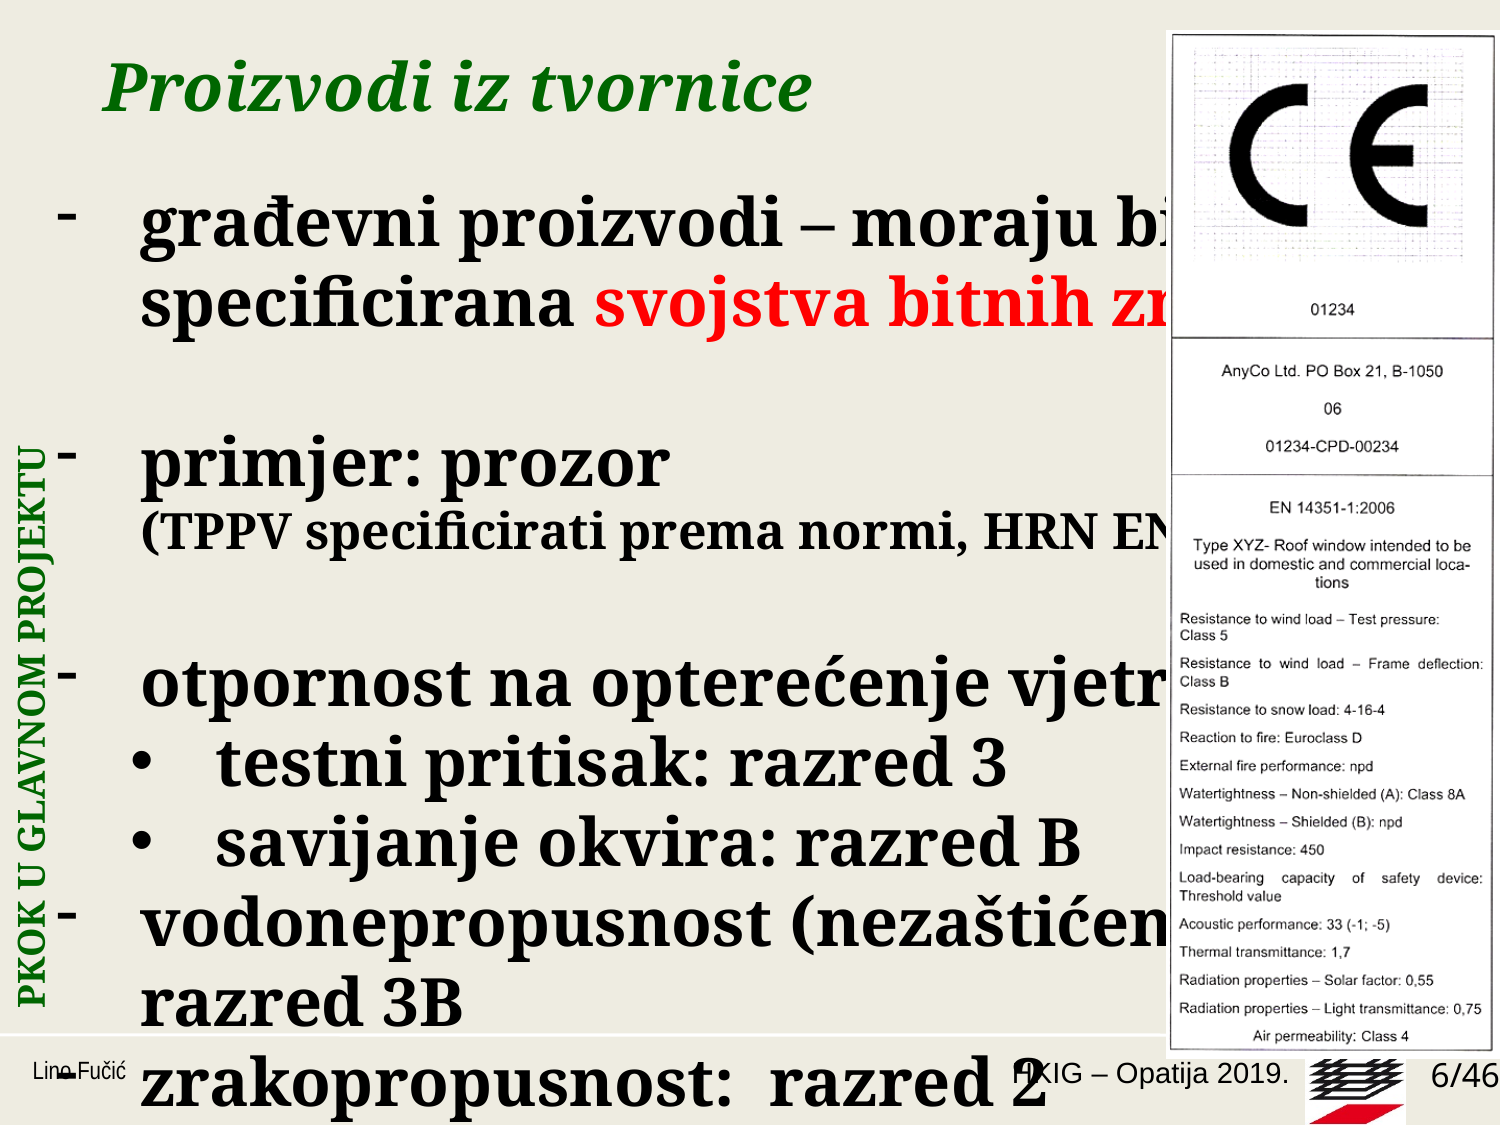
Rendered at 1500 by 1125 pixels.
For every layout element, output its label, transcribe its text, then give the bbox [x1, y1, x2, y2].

slide_number 6/46 [1354, 1066, 1500, 1125]
text_box [343, 1049, 1354, 1125]
slide_number Lino Fučić [17, 1046, 343, 1125]
picture [1166, 30, 1500, 1060]
text_box građevni proizvodi – moraju biti specificirana svojstva bitnih značajki primjer: prozor (TPPV specificirati prema normi, HRN EN 14351-1) otpornost na opterećenje vjetrom: testni pritisak: razred 3 savijanje okvira: razred B vodonepropusnost (nezaštićena): razred 3B zrakopropusnost: razred 2 [41, 172, 1161, 898]
text_box PKOK U GLAVNOM PROJEKTU [0, 408, 76, 1024]
title Proizvodi iz tvornice [88, 42, 1161, 135]
